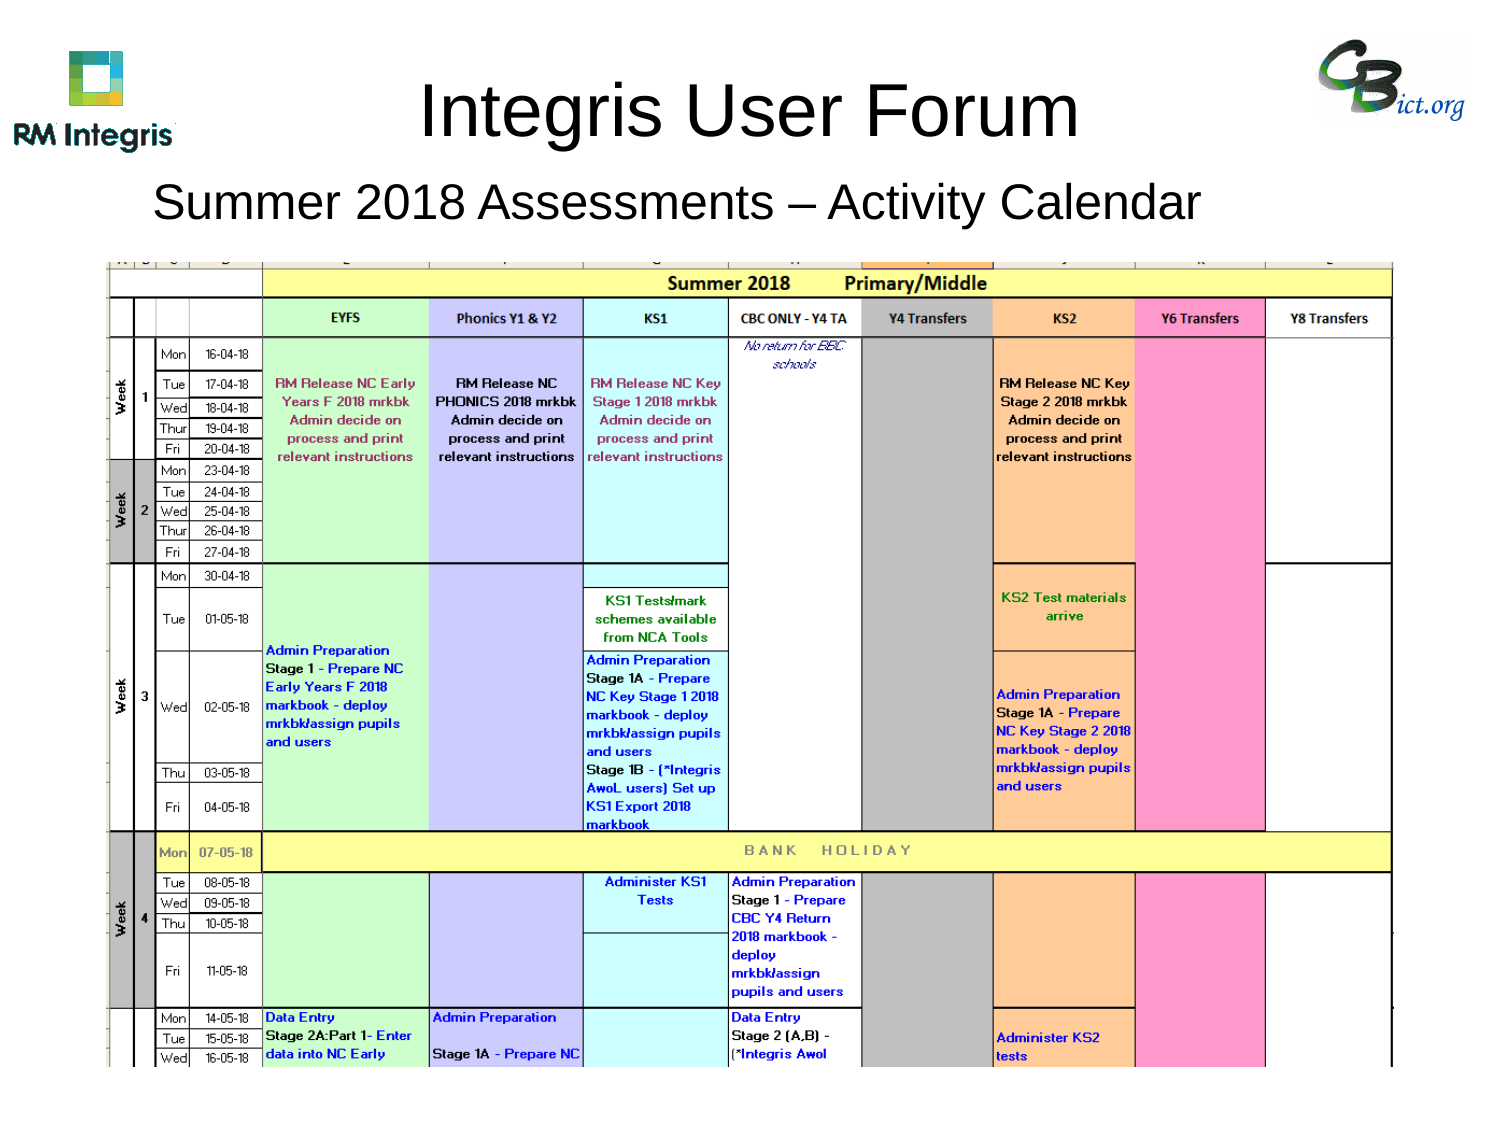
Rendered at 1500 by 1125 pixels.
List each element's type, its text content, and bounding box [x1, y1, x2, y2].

picture [0, 21, 188, 165]
picture [1312, 37, 1471, 122]
text_box Summer 2018 Assessments – Activity Calendar [137, 163, 1363, 238]
text_box Integris User Forum [74, 50, 1425, 163]
picture [106, 262, 1394, 1067]
